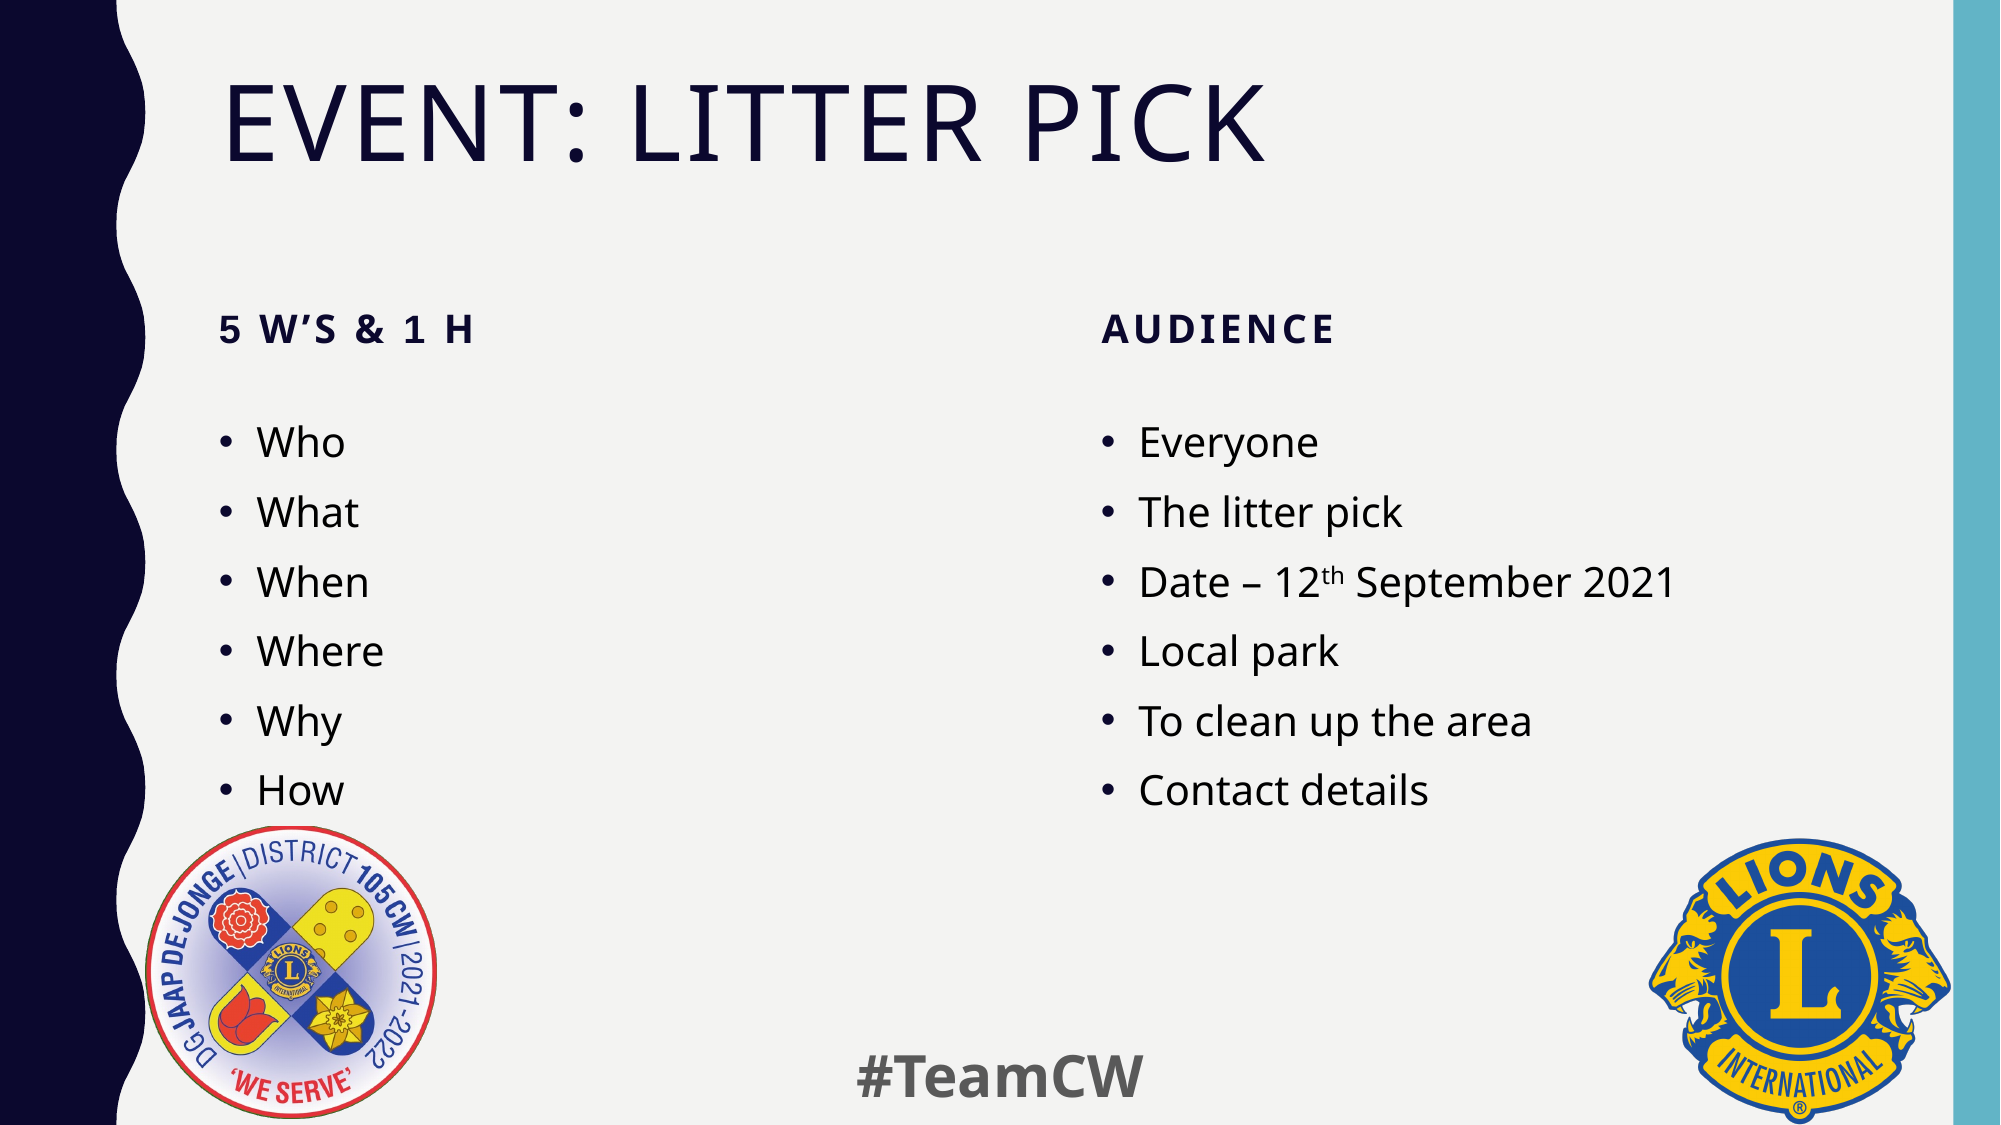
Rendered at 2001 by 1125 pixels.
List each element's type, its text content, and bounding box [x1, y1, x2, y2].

list Audience [1086, 255, 1875, 360]
picture [1645, 837, 1954, 1125]
list Who What When Where Why How [203, 403, 992, 896]
title Event: Litter pick [205, 62, 1875, 308]
picture [145, 826, 437, 1119]
list 5 W’s & 1 H [203, 255, 992, 360]
list Everyone The litter pick Date – 12th September 2021 Local park To clean up the area Contact details [1085, 403, 1874, 896]
